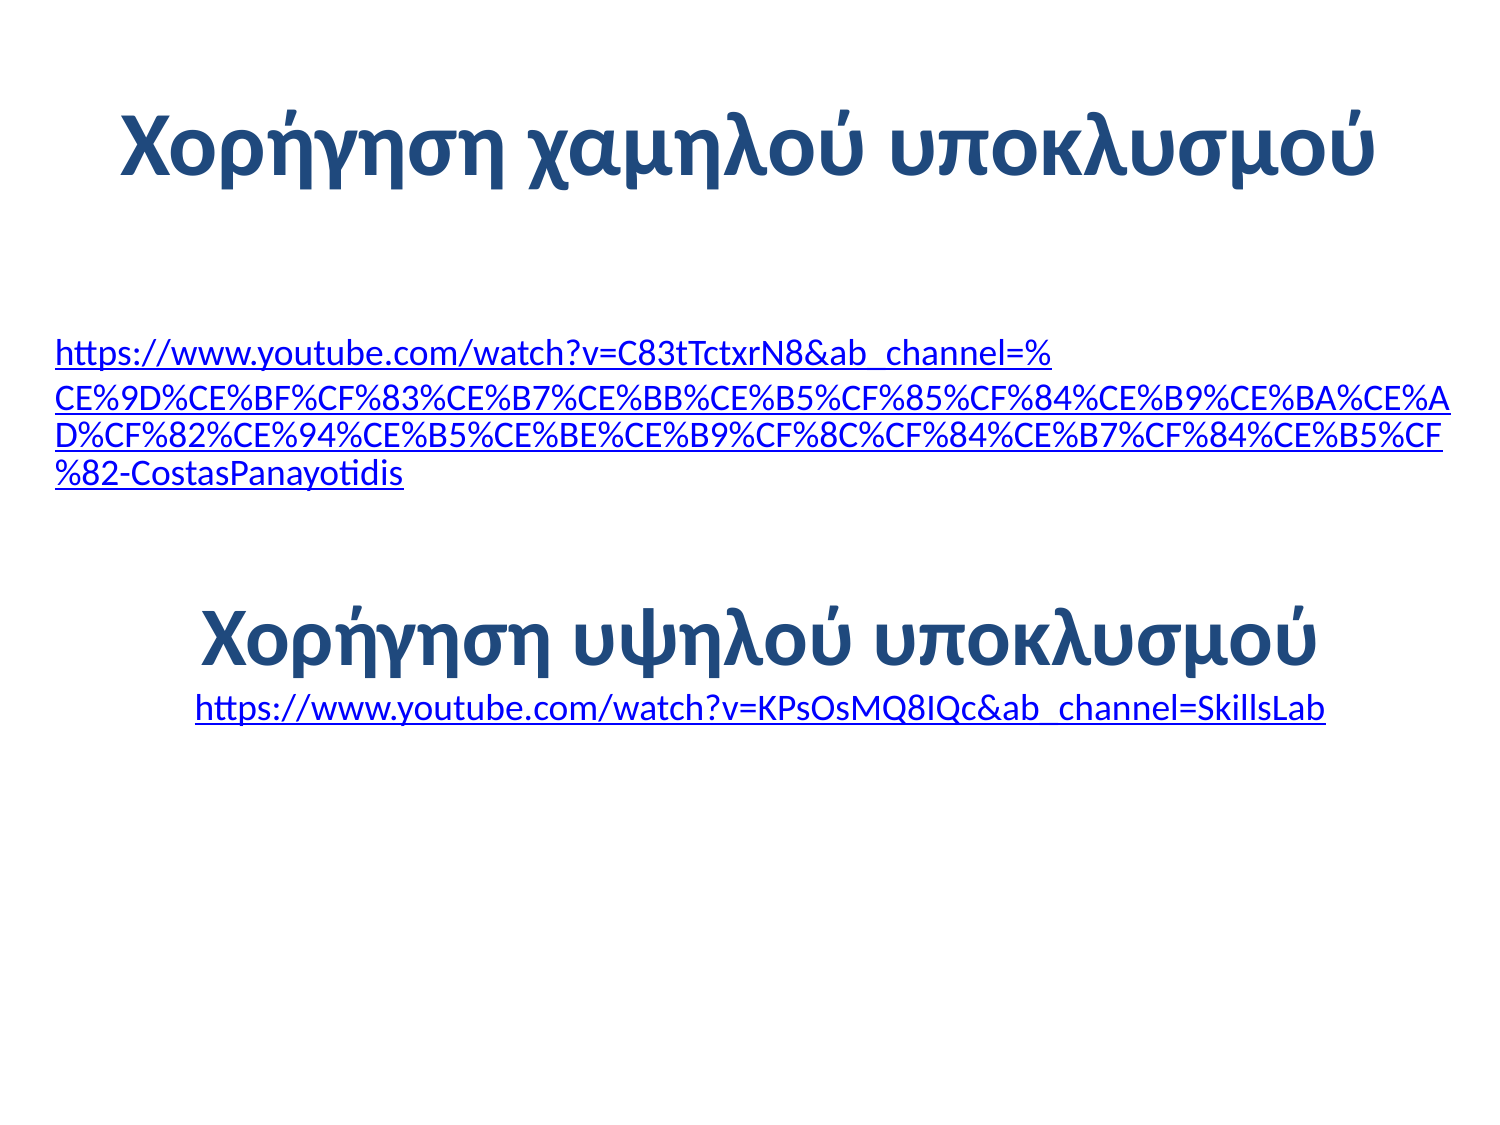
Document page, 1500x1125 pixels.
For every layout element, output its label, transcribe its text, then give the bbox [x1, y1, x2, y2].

title Χορήγηση χαμηλού υποκλυσμού [75, 45, 1425, 233]
text_box https://www.youtube.com/watch?v=C83tTctxrN8&ab_channel=%CE%9D%CE%BF%CF%83%CE%B7%CE%BB%CE%B5%CF%85%CF%84%CE%B9%CE%BA%CE%AD%CF%82%CE%94%CE%B5%CE%BE%CE%B9%CF%8C%CF%84%CE%B7%CF%84%CE%B5%CF%82-CostasPanayotidis Χορήγηση υψηλού υποκλυσμού https://www.youtube.com/watch?v=KPsOsMQ8IQc&ab_channel=SkillsLab [39, 320, 1482, 805]
